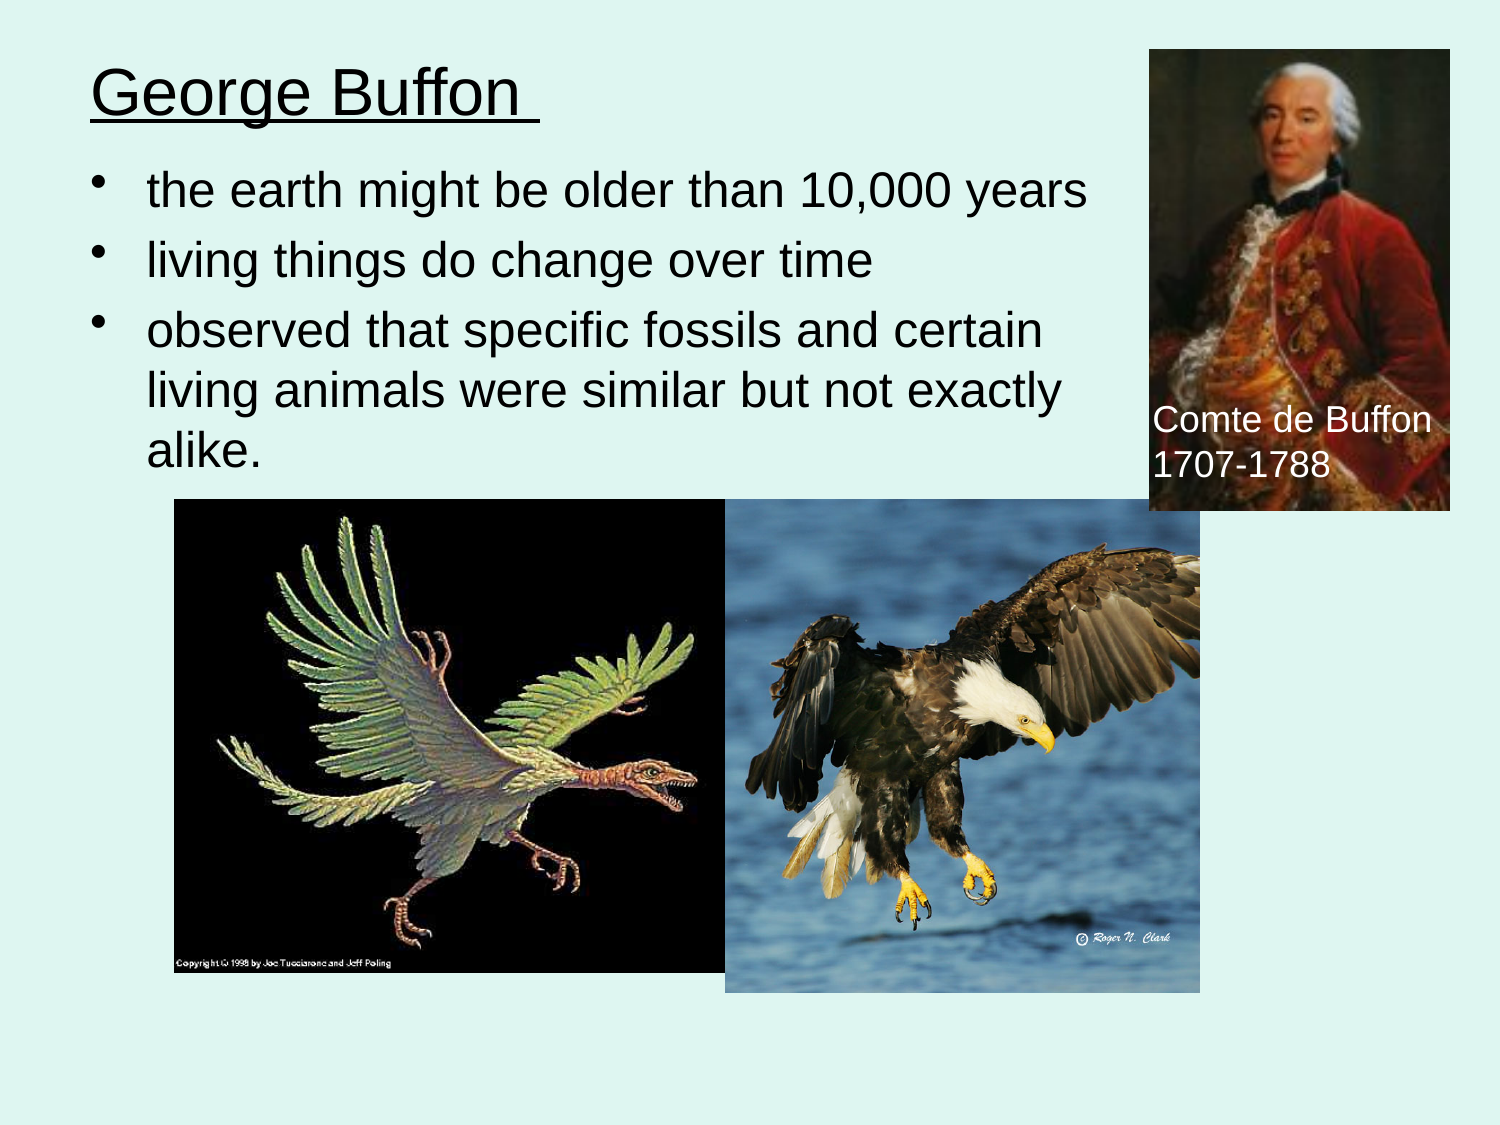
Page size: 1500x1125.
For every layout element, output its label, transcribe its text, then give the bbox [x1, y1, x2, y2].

text_box Comte de Buffon 1707-1788 [1137, 387, 1144, 493]
list the earth might be older than 10,000 years living things do change over time observed that specific fossils and certain living animals were similar but not exactly alike. [74, 149, 1126, 893]
title George Buffon [74, 49, 1148, 238]
text_box Comte de Buffon 1707-1788 [1454, 387, 1463, 493]
picture [174, 49, 1451, 994]
